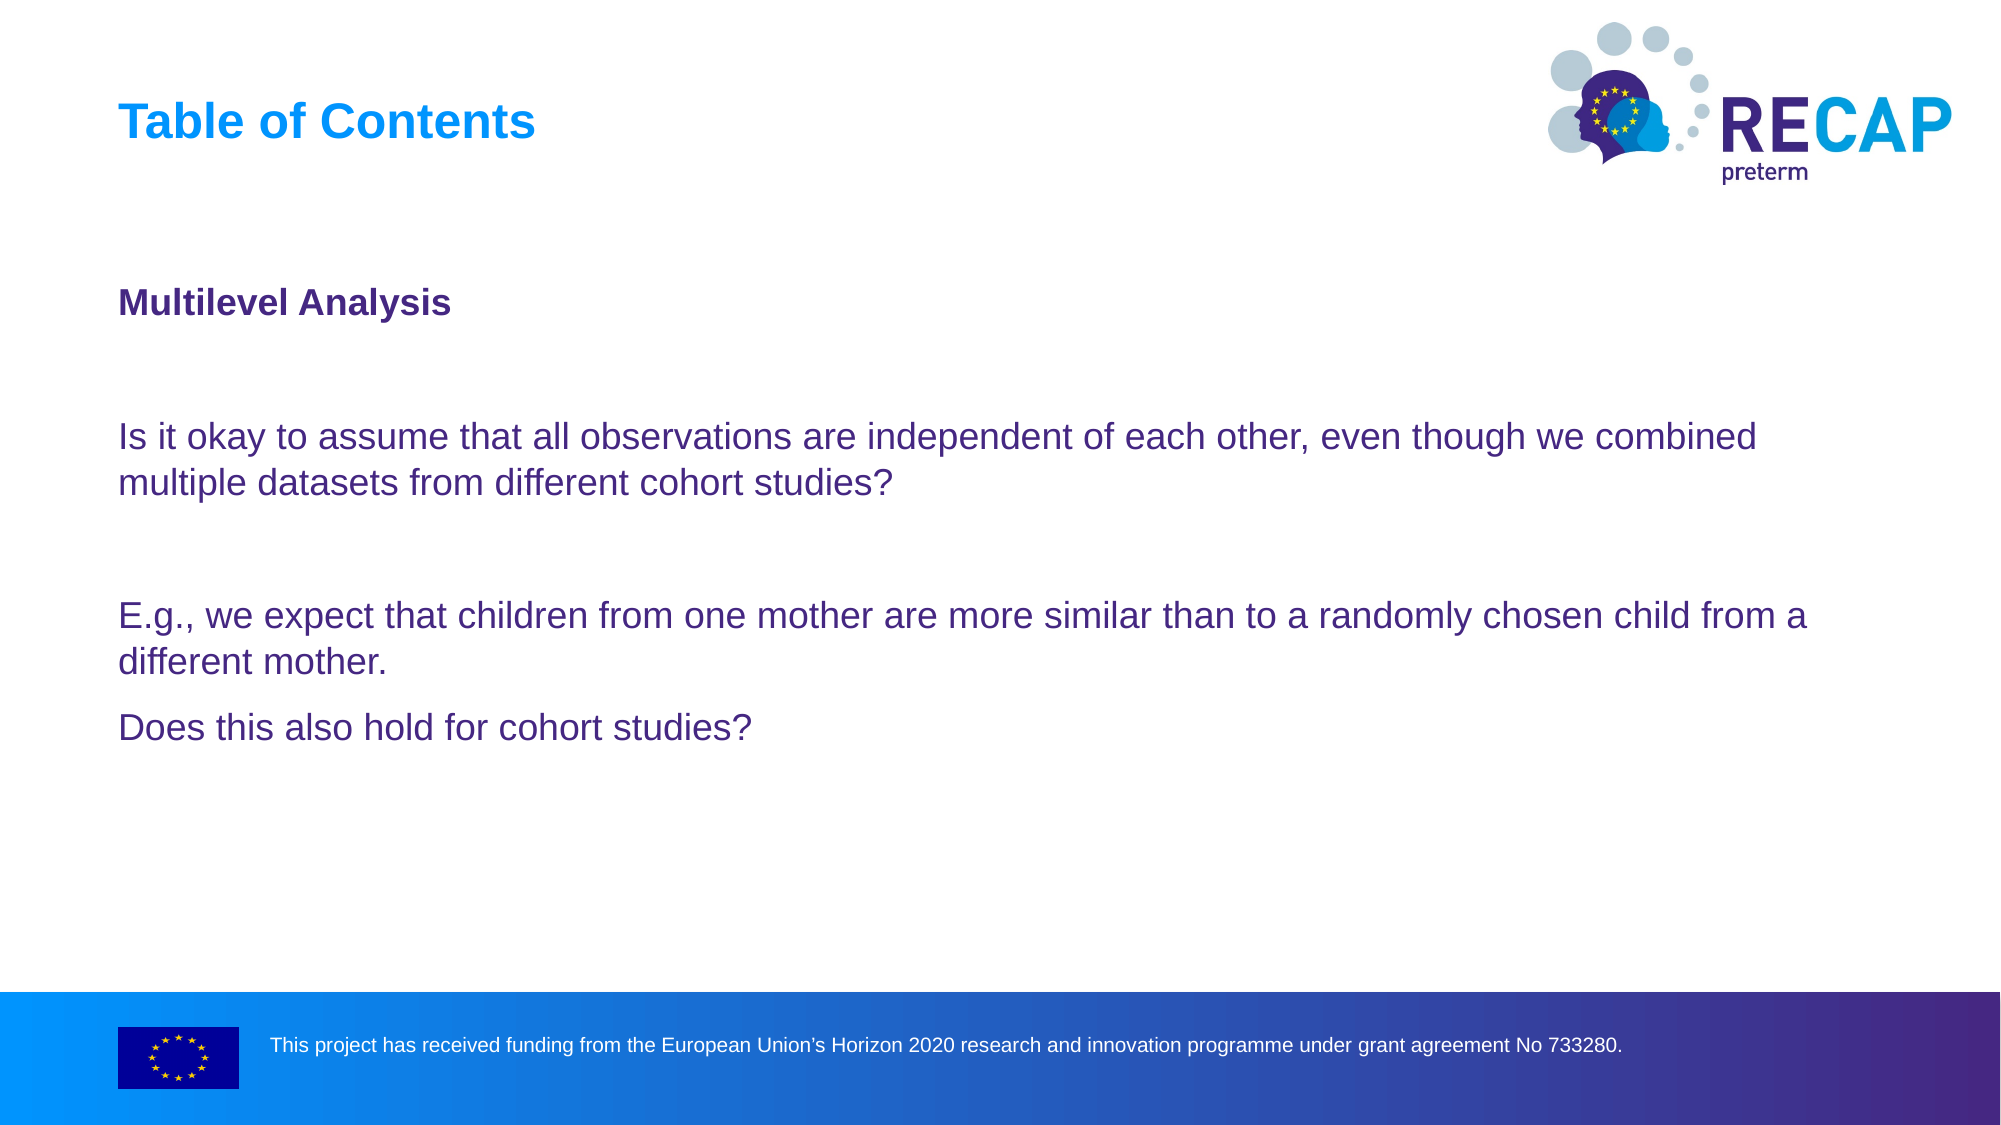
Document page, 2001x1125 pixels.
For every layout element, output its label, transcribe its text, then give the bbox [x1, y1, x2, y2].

picture [1547, 22, 1953, 185]
title Table of Contents [118, 88, 1592, 237]
list Multilevel Analysis Is it okay to assume that all observations are independent of each other, even though we combined multiple datasets from different cohort studies? E.g., we expect that children from one mother are more similar than to a randomly chosen child from a different mother. Does this also hold for cohort studies? [118, 277, 1816, 895]
picture [118, 1027, 239, 1089]
